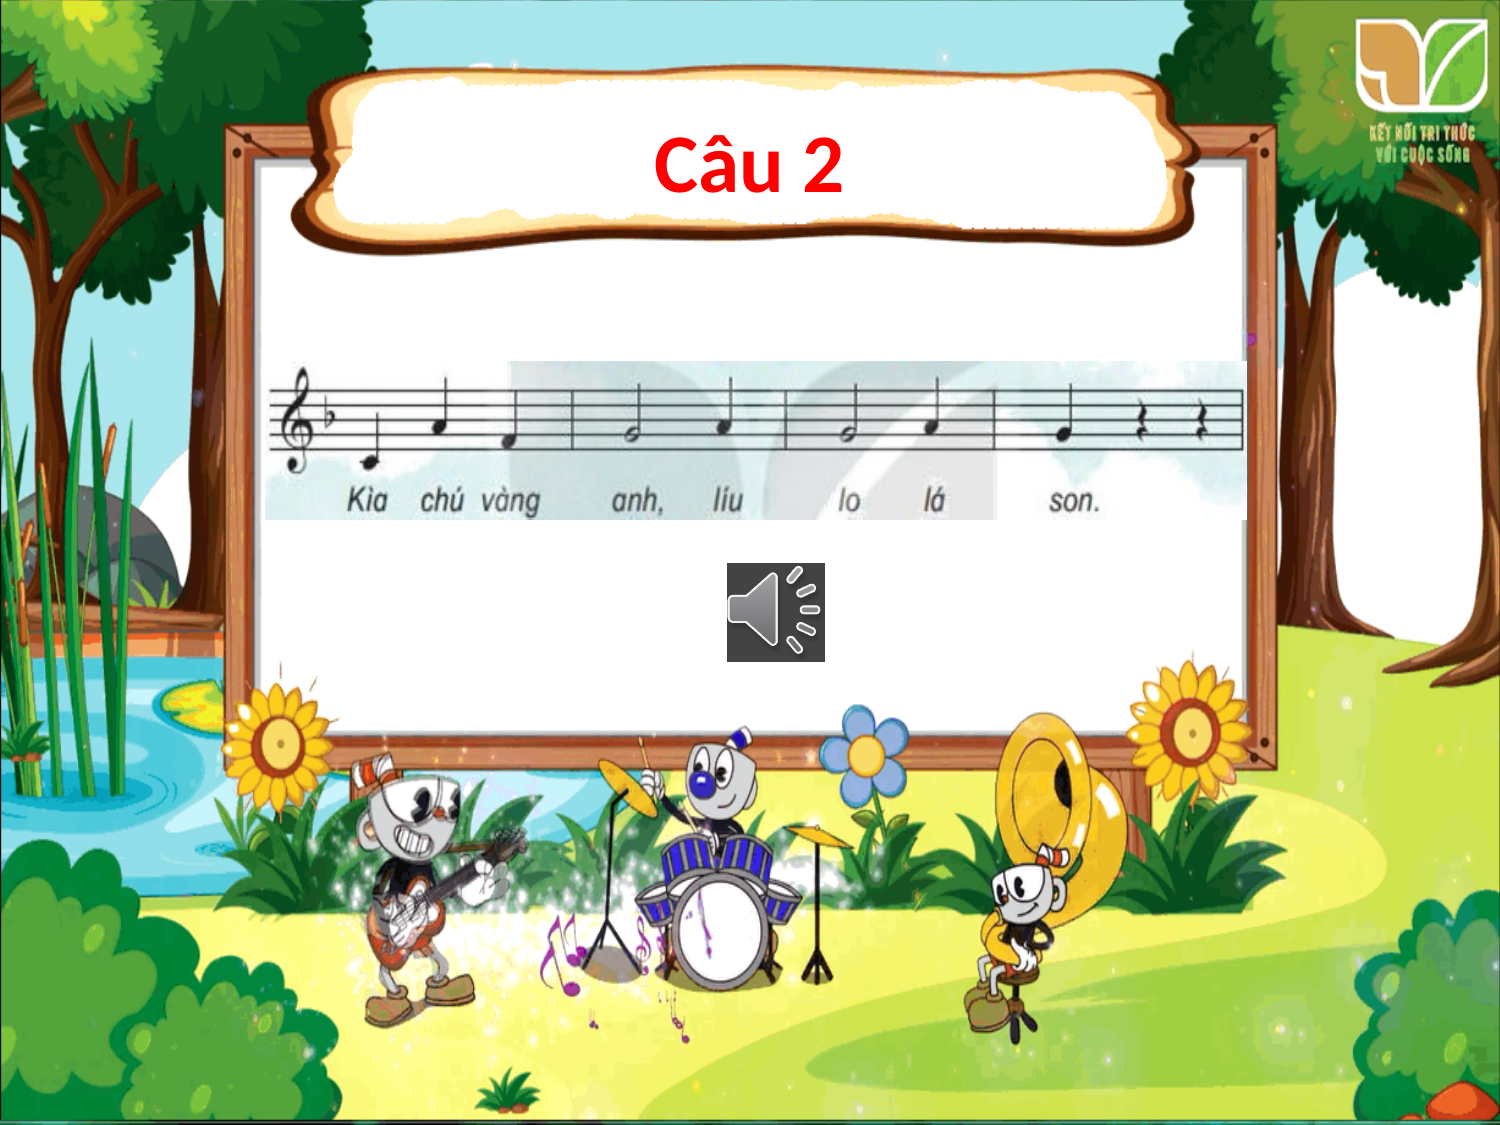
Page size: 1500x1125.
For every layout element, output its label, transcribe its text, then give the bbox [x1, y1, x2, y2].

picture [0, 0, 1500, 1125]
text_box Câu 2 [639, 101, 861, 217]
